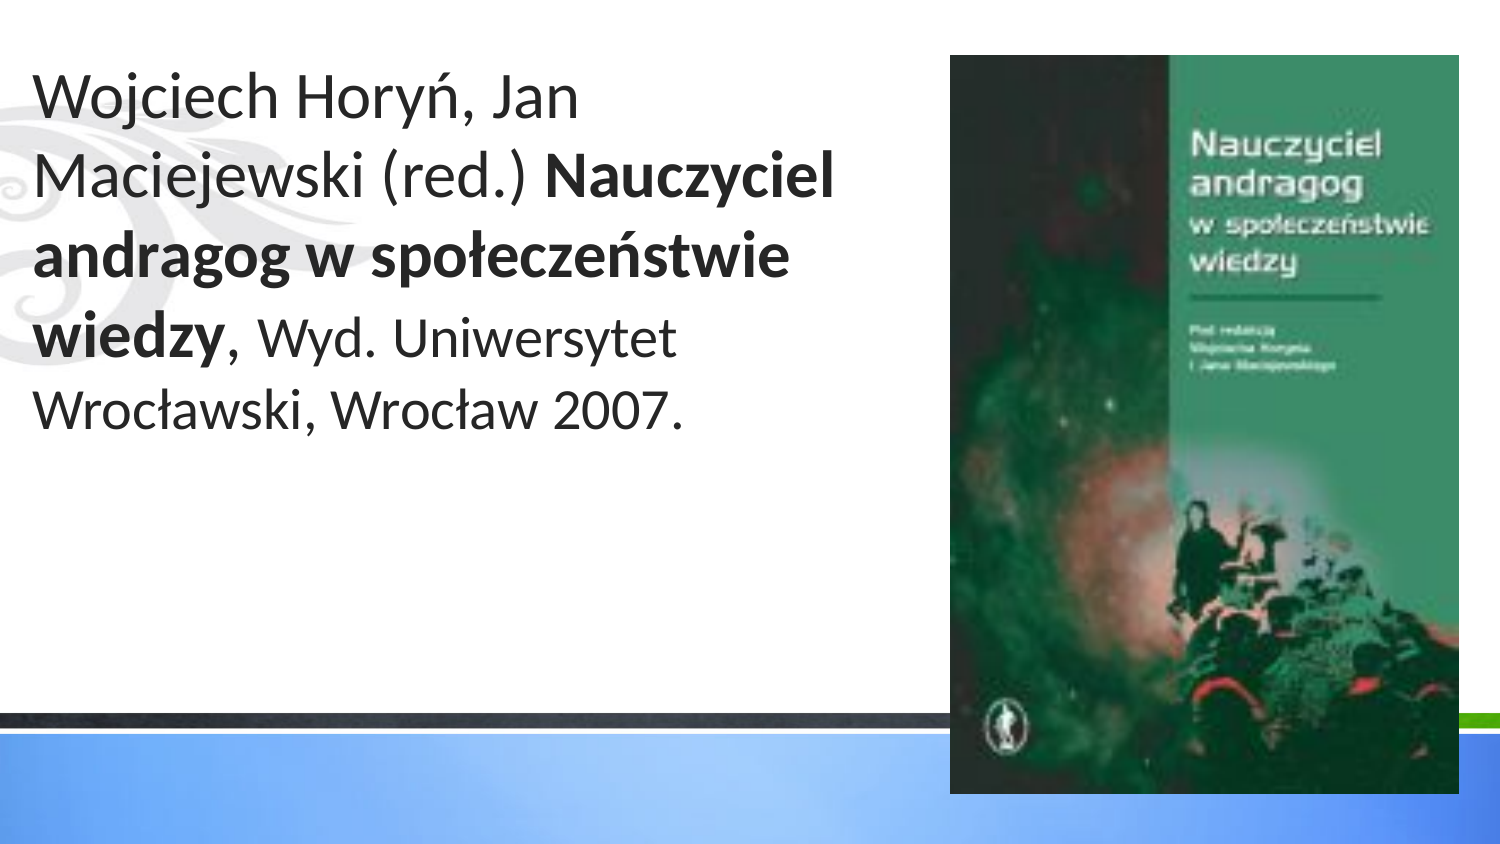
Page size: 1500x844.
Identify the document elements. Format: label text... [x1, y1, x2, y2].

title Wojciech Horyń, Jan Maciejewski (red.) Nauczyciel andragog w społeczeństwie wiedzy, Wyd. Uniwersytet Wrocławski, Wrocław 2007. [17, 43, 892, 659]
picture [0, 0, 1500, 844]
